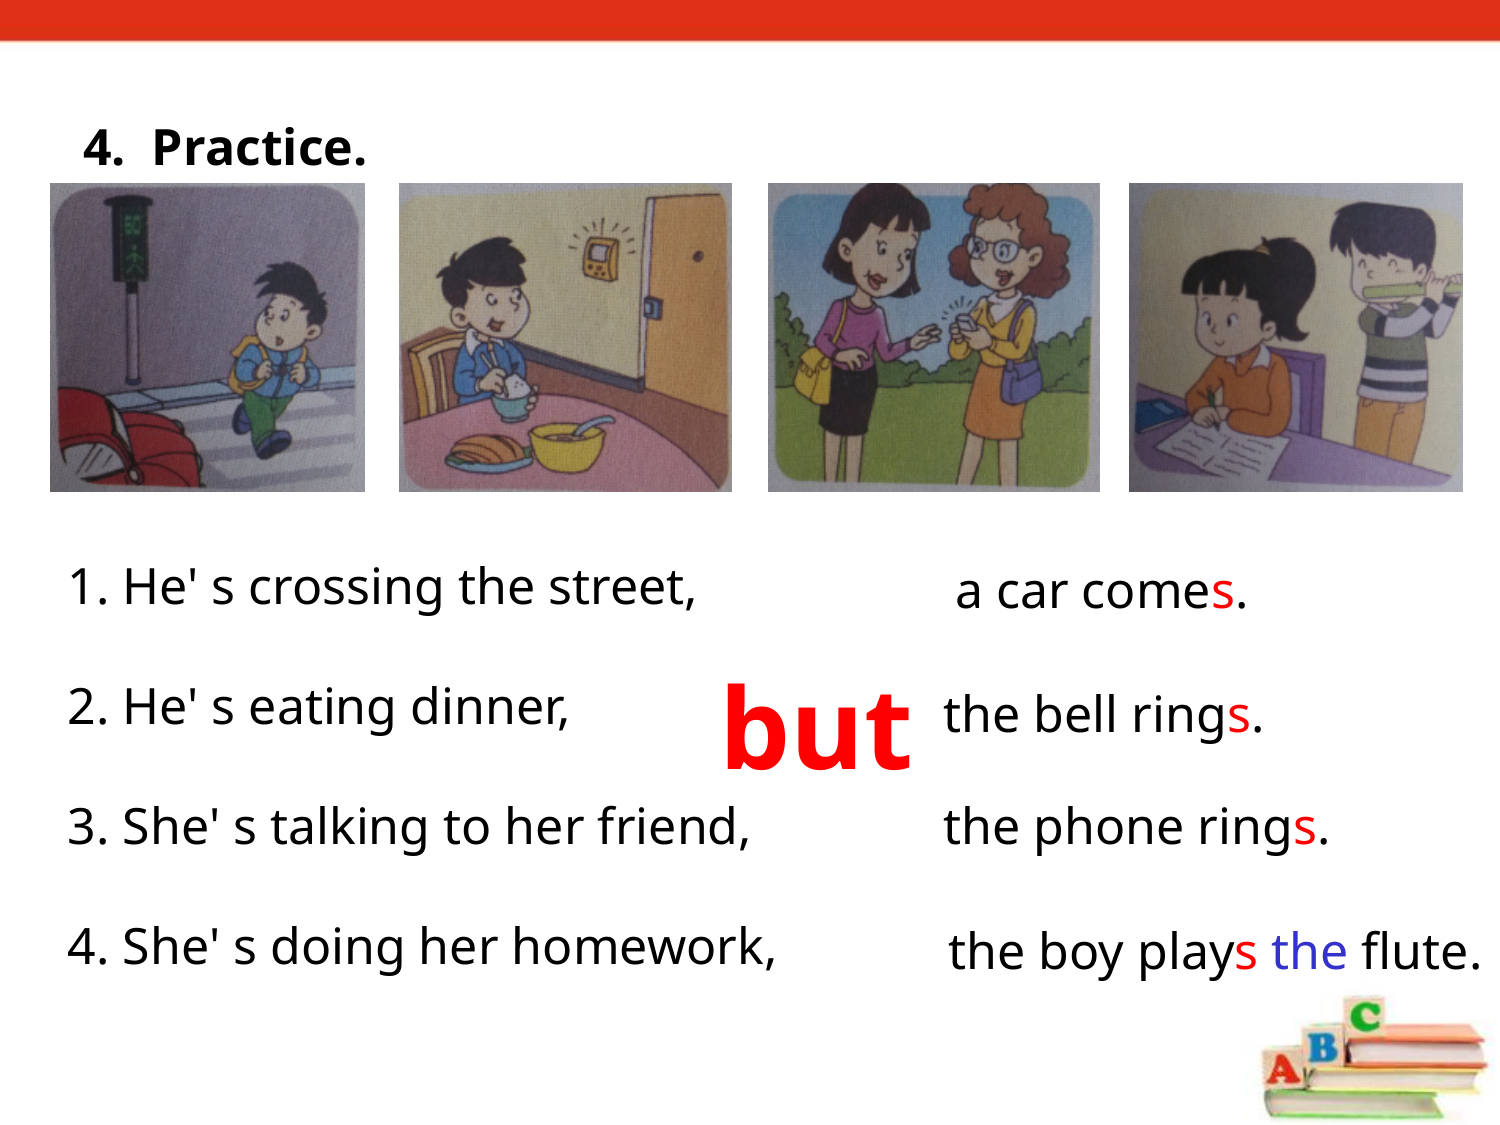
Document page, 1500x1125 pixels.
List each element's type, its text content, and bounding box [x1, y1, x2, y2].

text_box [49, 183, 1463, 492]
text_box the boy plays the flute. [934, 912, 1498, 988]
text_box but [705, 649, 929, 800]
text_box the phone rings. [929, 787, 1347, 863]
text_box a car comes. [940, 551, 1264, 627]
text_box the bell rings. [928, 674, 1280, 750]
picture [0, 0, 1500, 1125]
text_box 4. Practice. [68, 108, 383, 182]
text_box 1. He' s crossing the street, 2. He' s eating dinner, 3. She' s talking to her friend, 4. She' s doing her homework, [53, 547, 804, 982]
